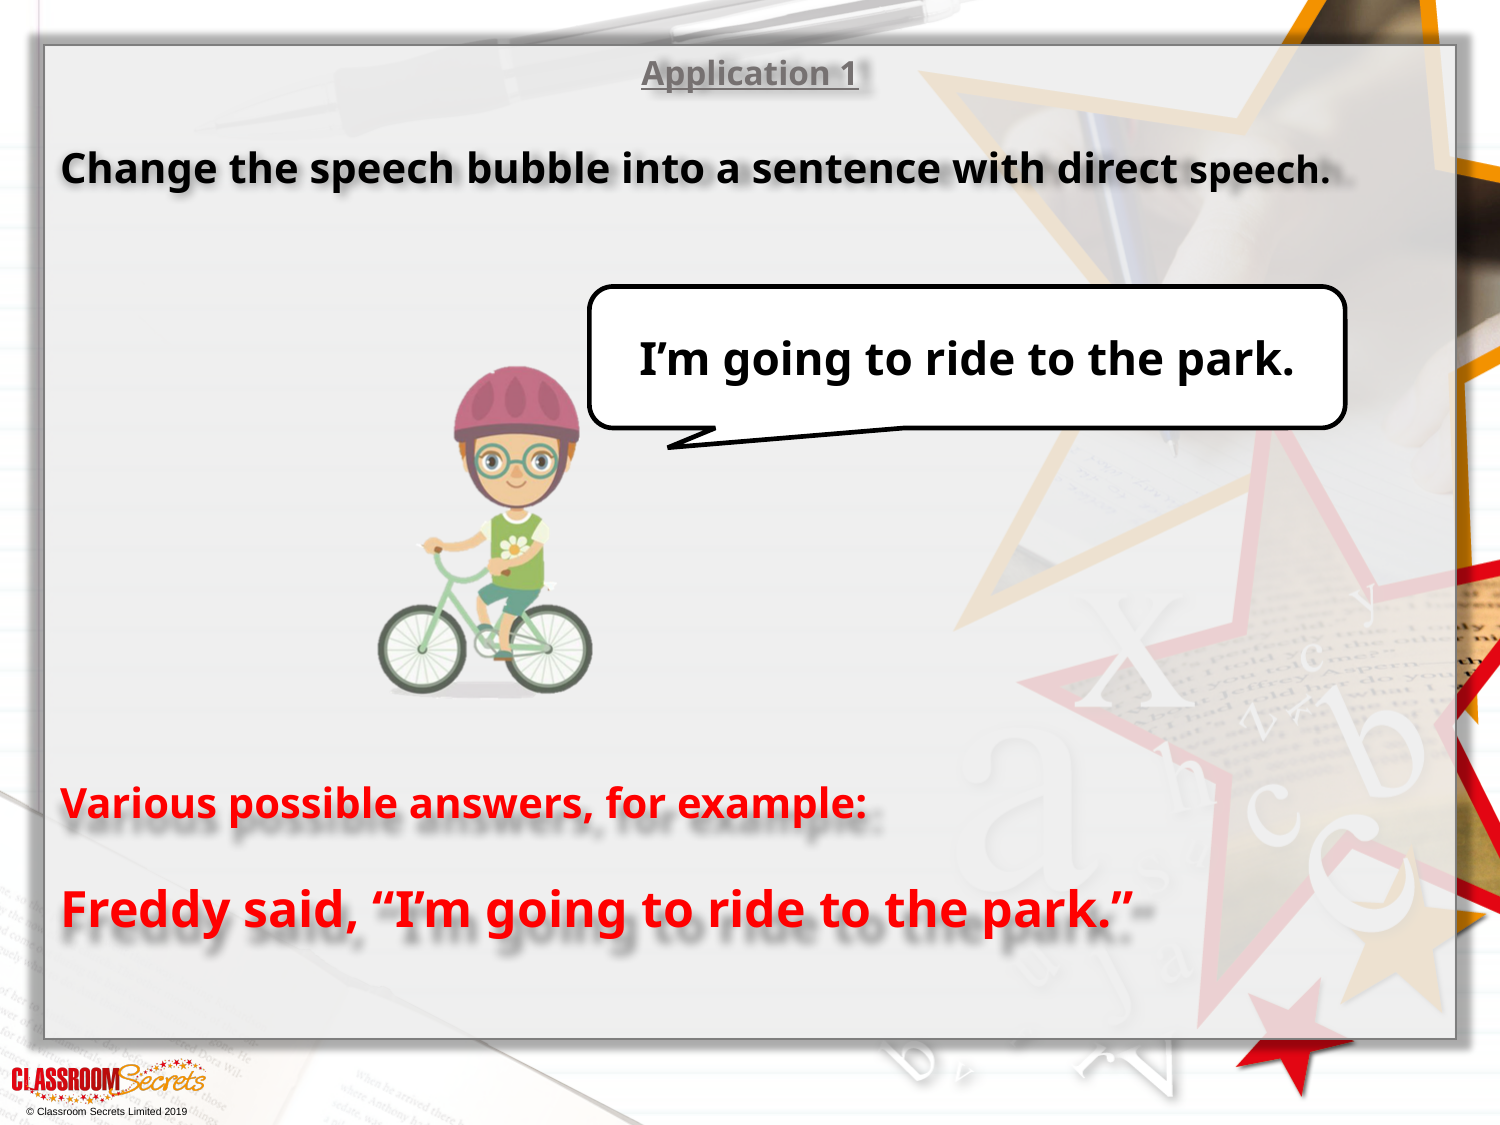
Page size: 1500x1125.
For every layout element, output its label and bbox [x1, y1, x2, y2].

text_box [11, 1058, 207, 1125]
picture [0, 0, 1500, 1125]
